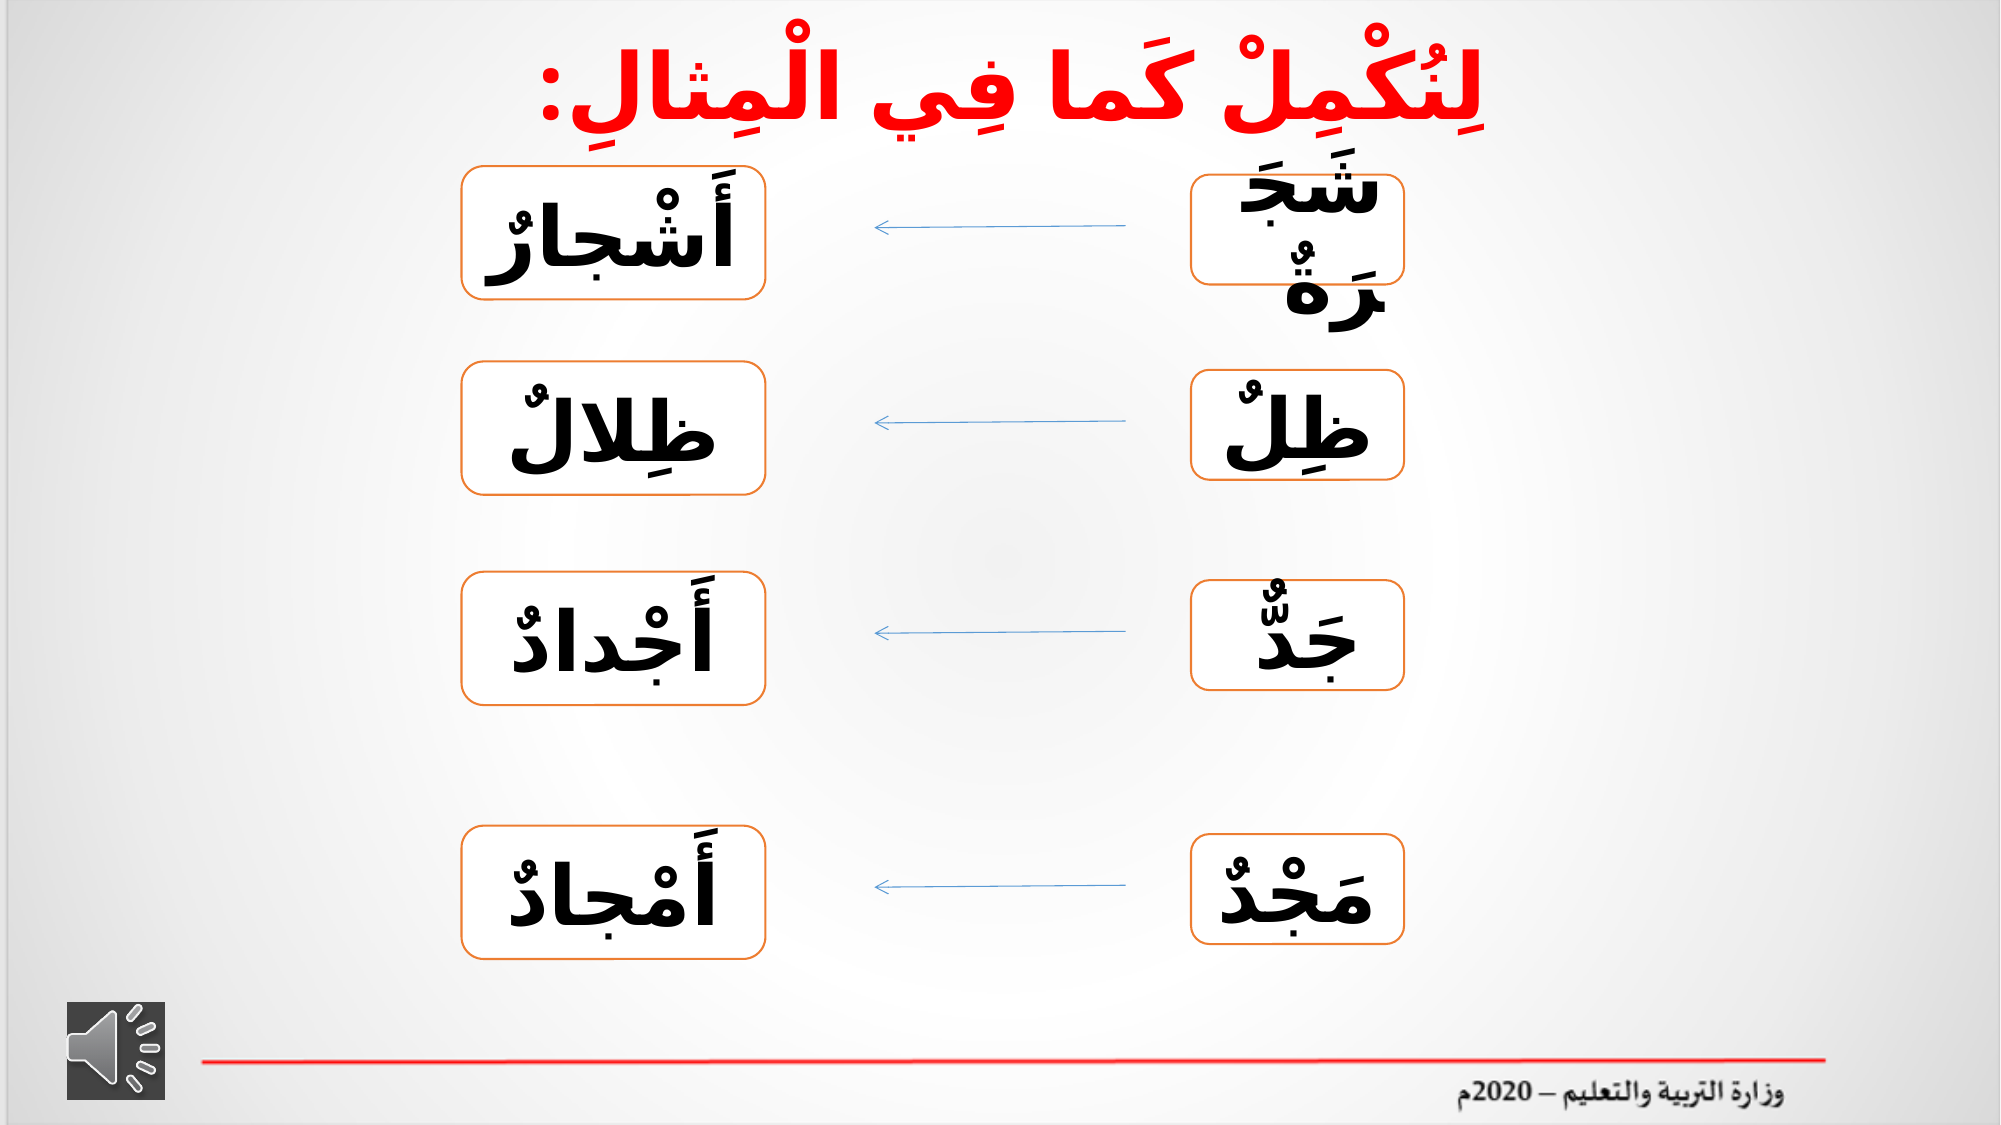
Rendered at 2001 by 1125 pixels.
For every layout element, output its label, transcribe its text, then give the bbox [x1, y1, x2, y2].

text_box شَجَرَةٌ [1189, 173, 1406, 286]
text_box أَجْدادٌ [460, 570, 767, 707]
title لِنُكْمِلْ كَما فِي الْمِثالِ: [307, 16, 1693, 164]
text_box ظِلٌ [1189, 368, 1406, 481]
text_box ظِلالٌ [460, 360, 767, 496]
text_box مَجْدٌ [1189, 833, 1406, 946]
picture [0, 0, 2001, 1125]
text_box أَشْجارٌ [460, 165, 767, 301]
text_box جَدٌّ [1189, 579, 1406, 692]
text_box أَمْجادٌ [460, 824, 767, 961]
